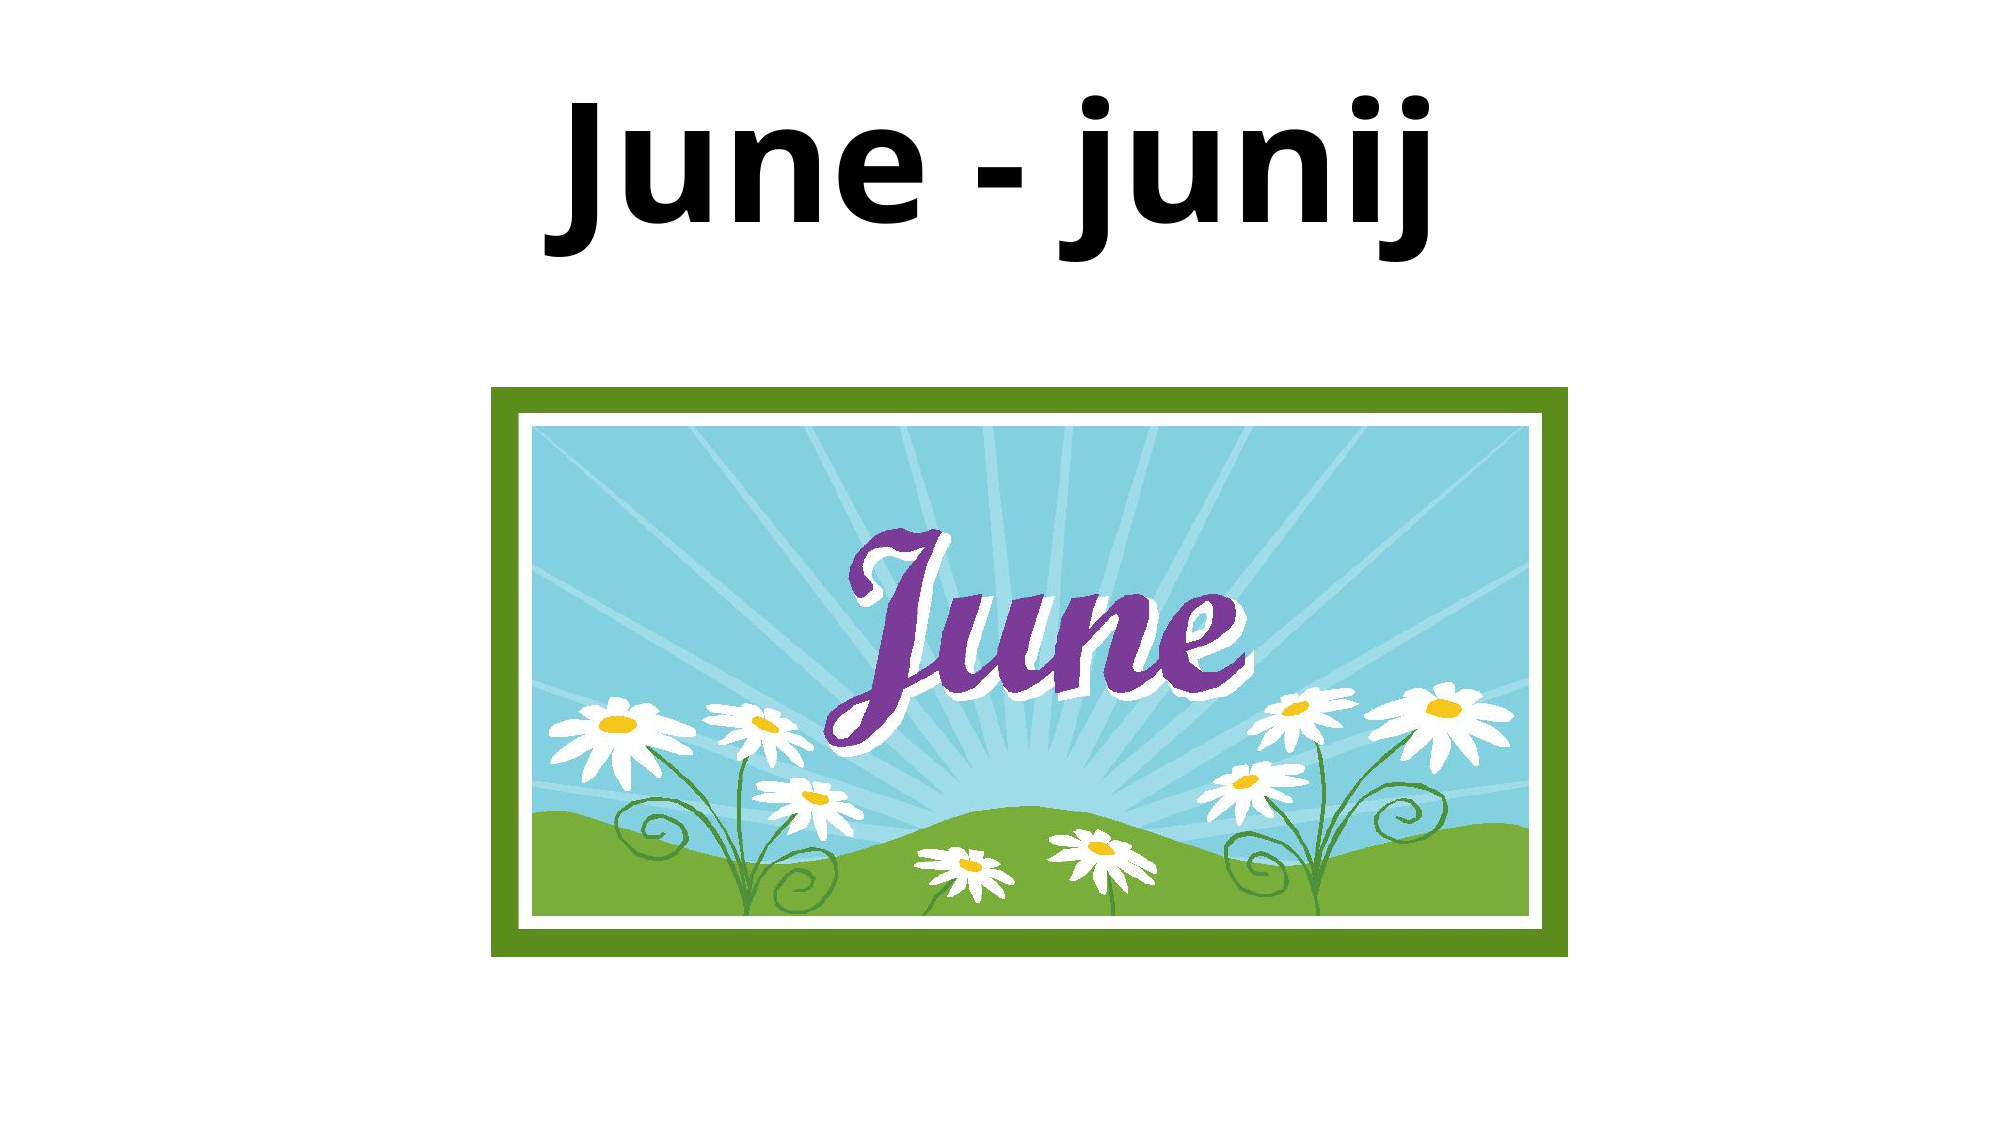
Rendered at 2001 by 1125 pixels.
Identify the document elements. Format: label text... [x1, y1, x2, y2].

title June - junij [137, 59, 1863, 278]
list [486, 383, 1571, 960]
